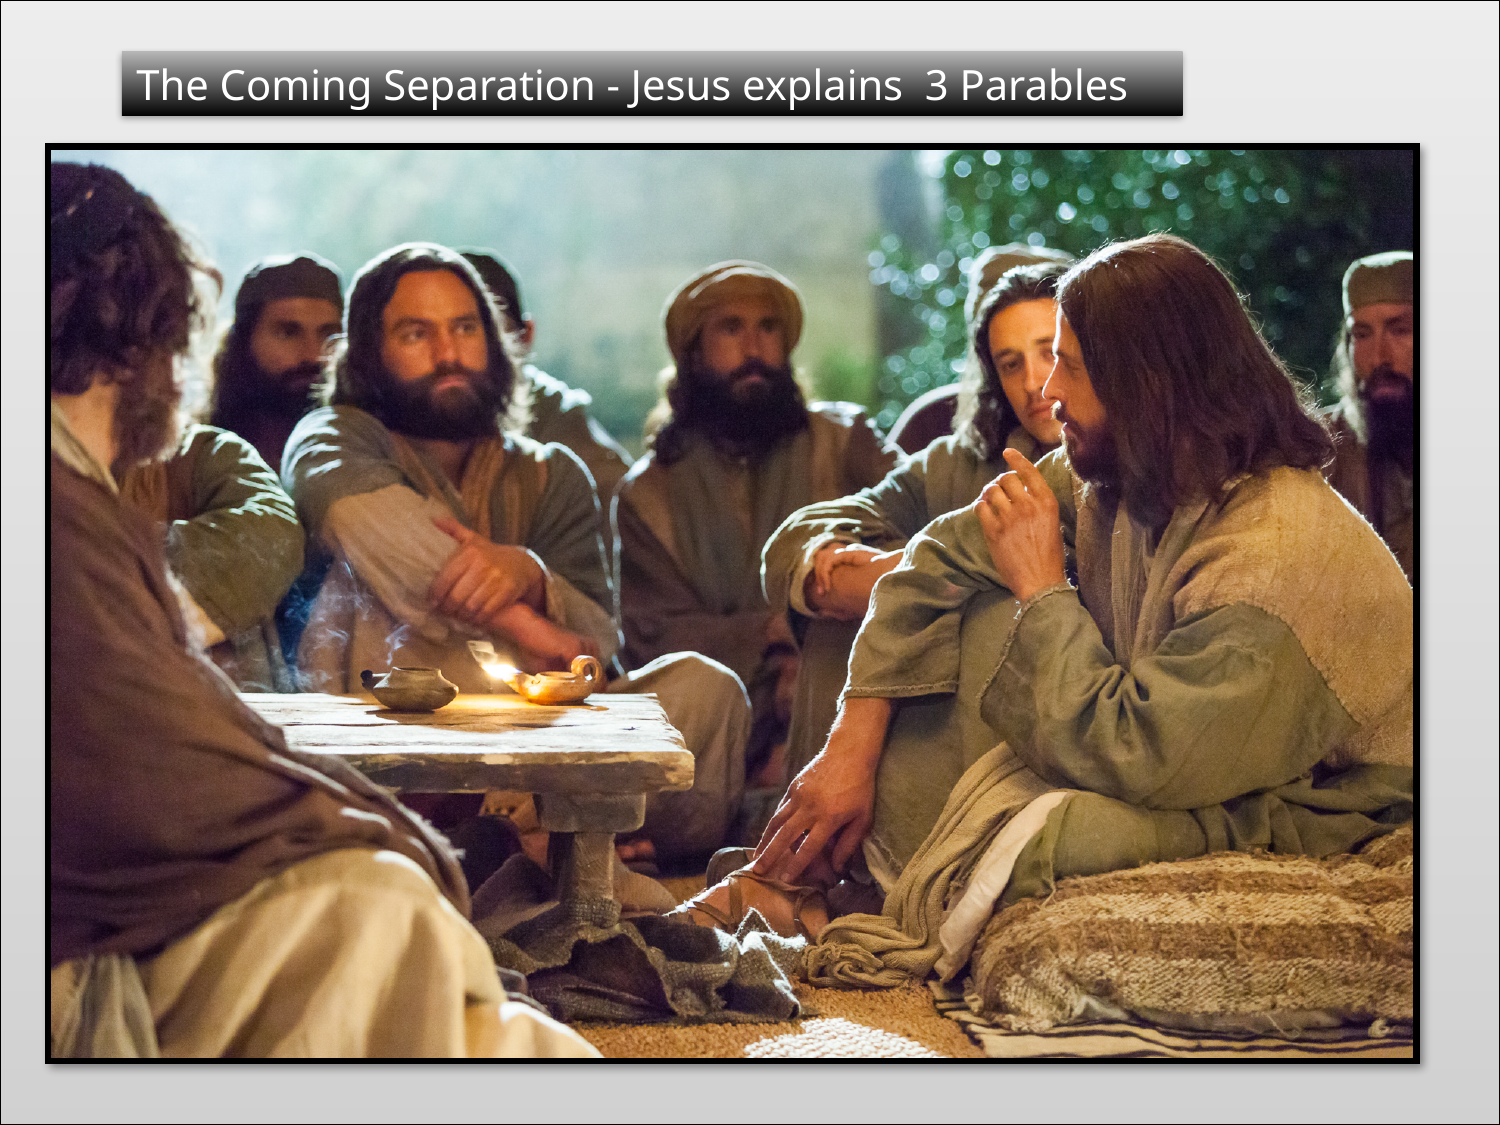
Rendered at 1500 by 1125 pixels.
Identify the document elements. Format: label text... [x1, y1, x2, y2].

text_box [0, 0, 1500, 1125]
picture [50, 149, 1414, 1058]
text_box The Coming Separation - Jesus explains 3 Parables [121, 51, 1183, 116]
